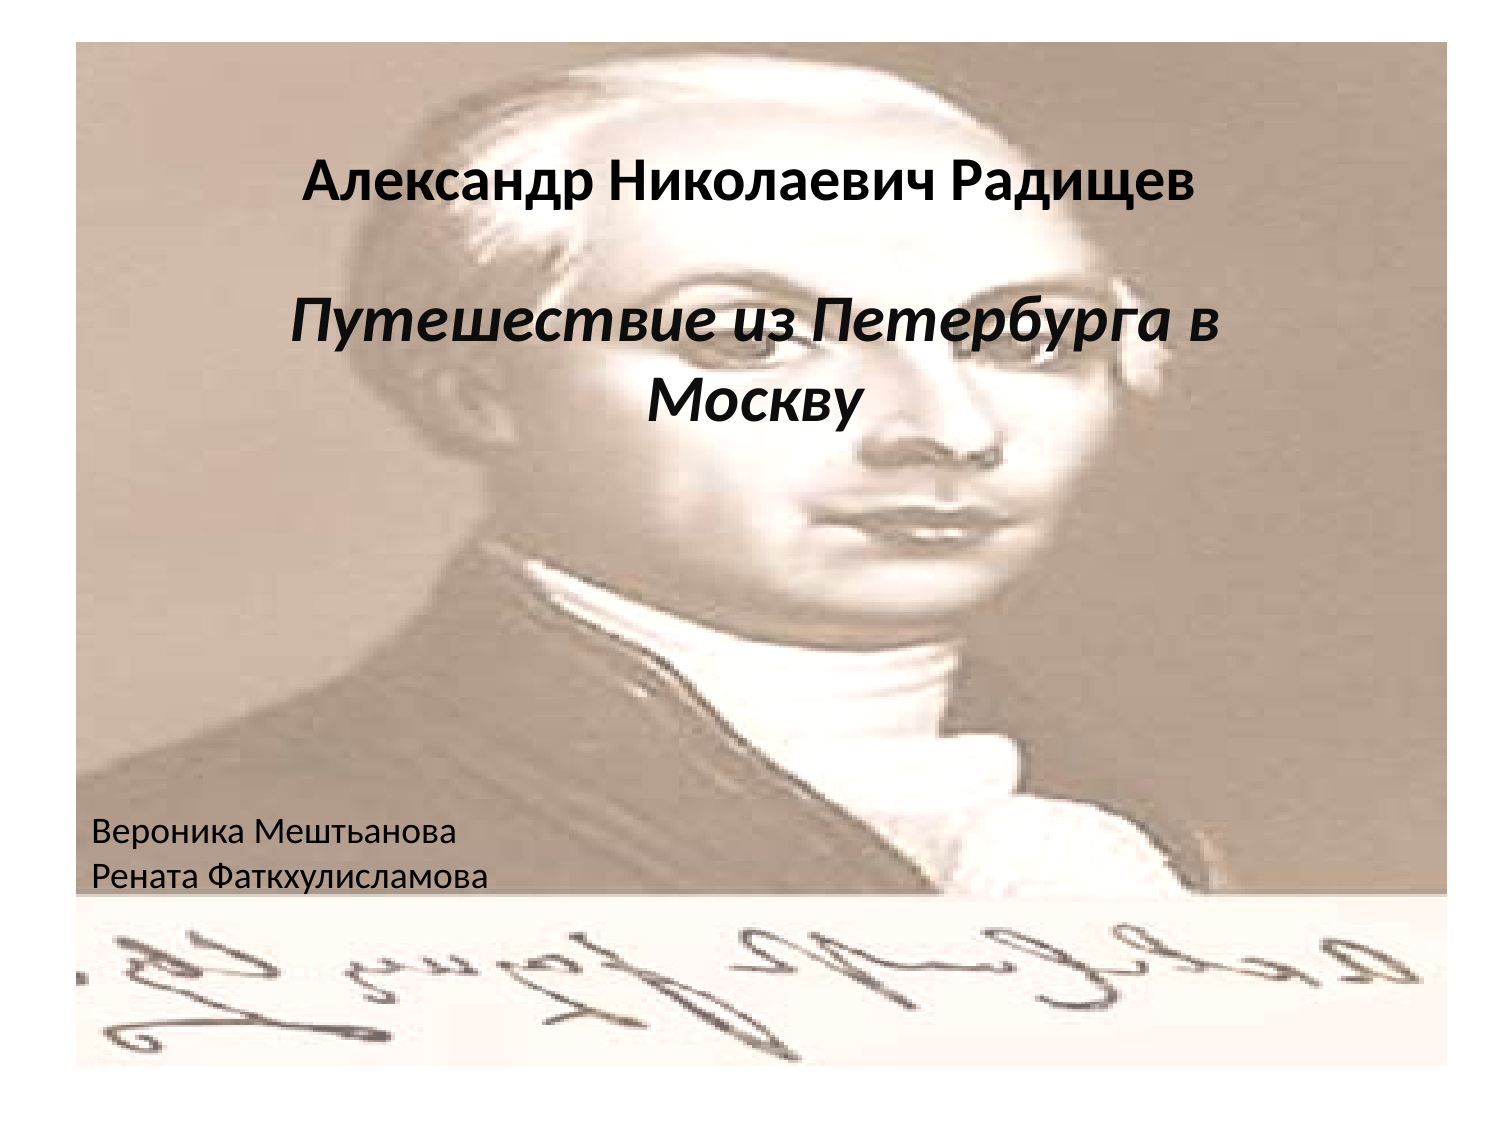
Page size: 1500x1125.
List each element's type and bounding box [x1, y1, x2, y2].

picture [76, 42, 1447, 1066]
